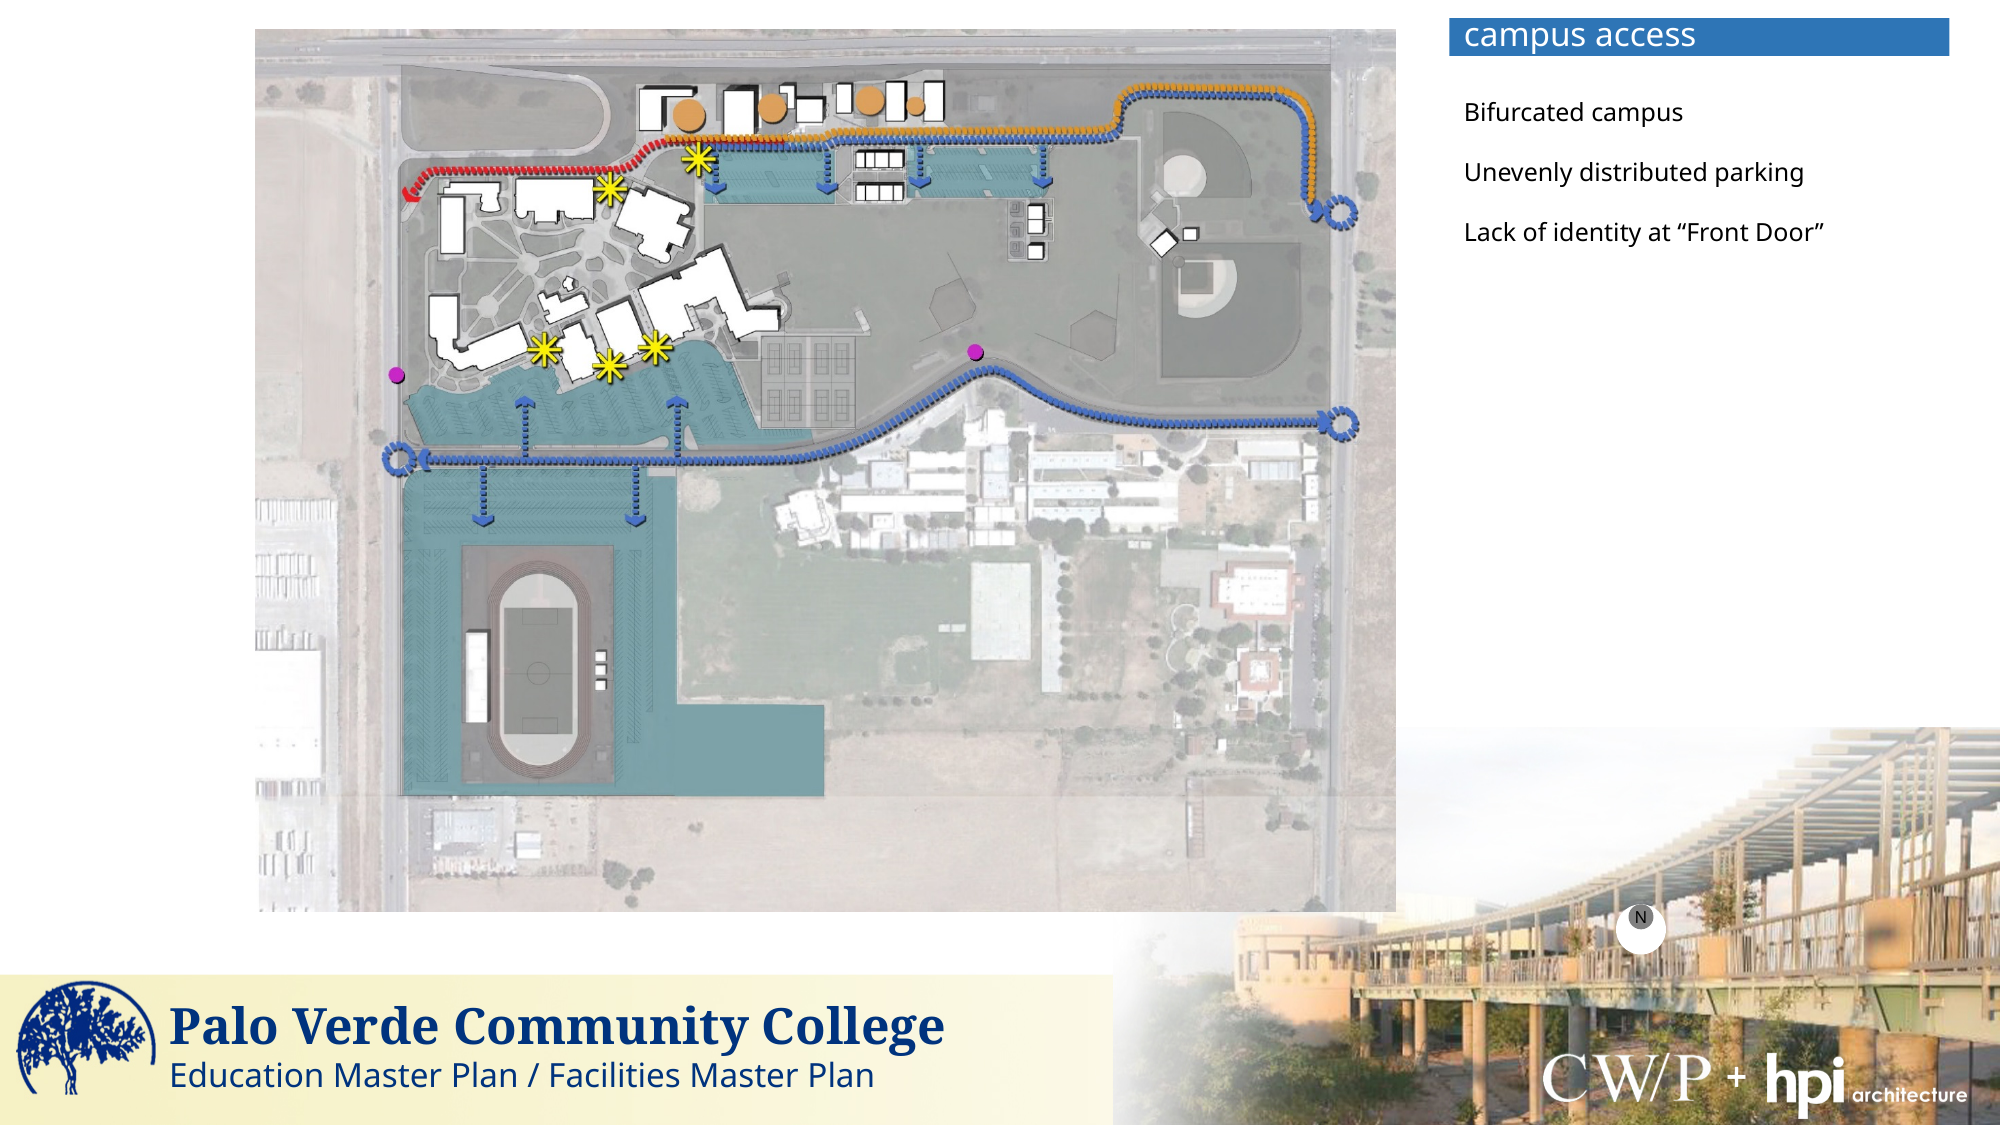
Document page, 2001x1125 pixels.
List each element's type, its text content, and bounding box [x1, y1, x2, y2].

text_box Bifurcated campus Unevenly distributed parking Lack of identity at “Front Door” [1449, 88, 1909, 254]
text_box [1925, 18, 1950, 56]
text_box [1615, 904, 1666, 955]
picture [0, 29, 2000, 1125]
text_box campus access [1449, 5, 1925, 61]
